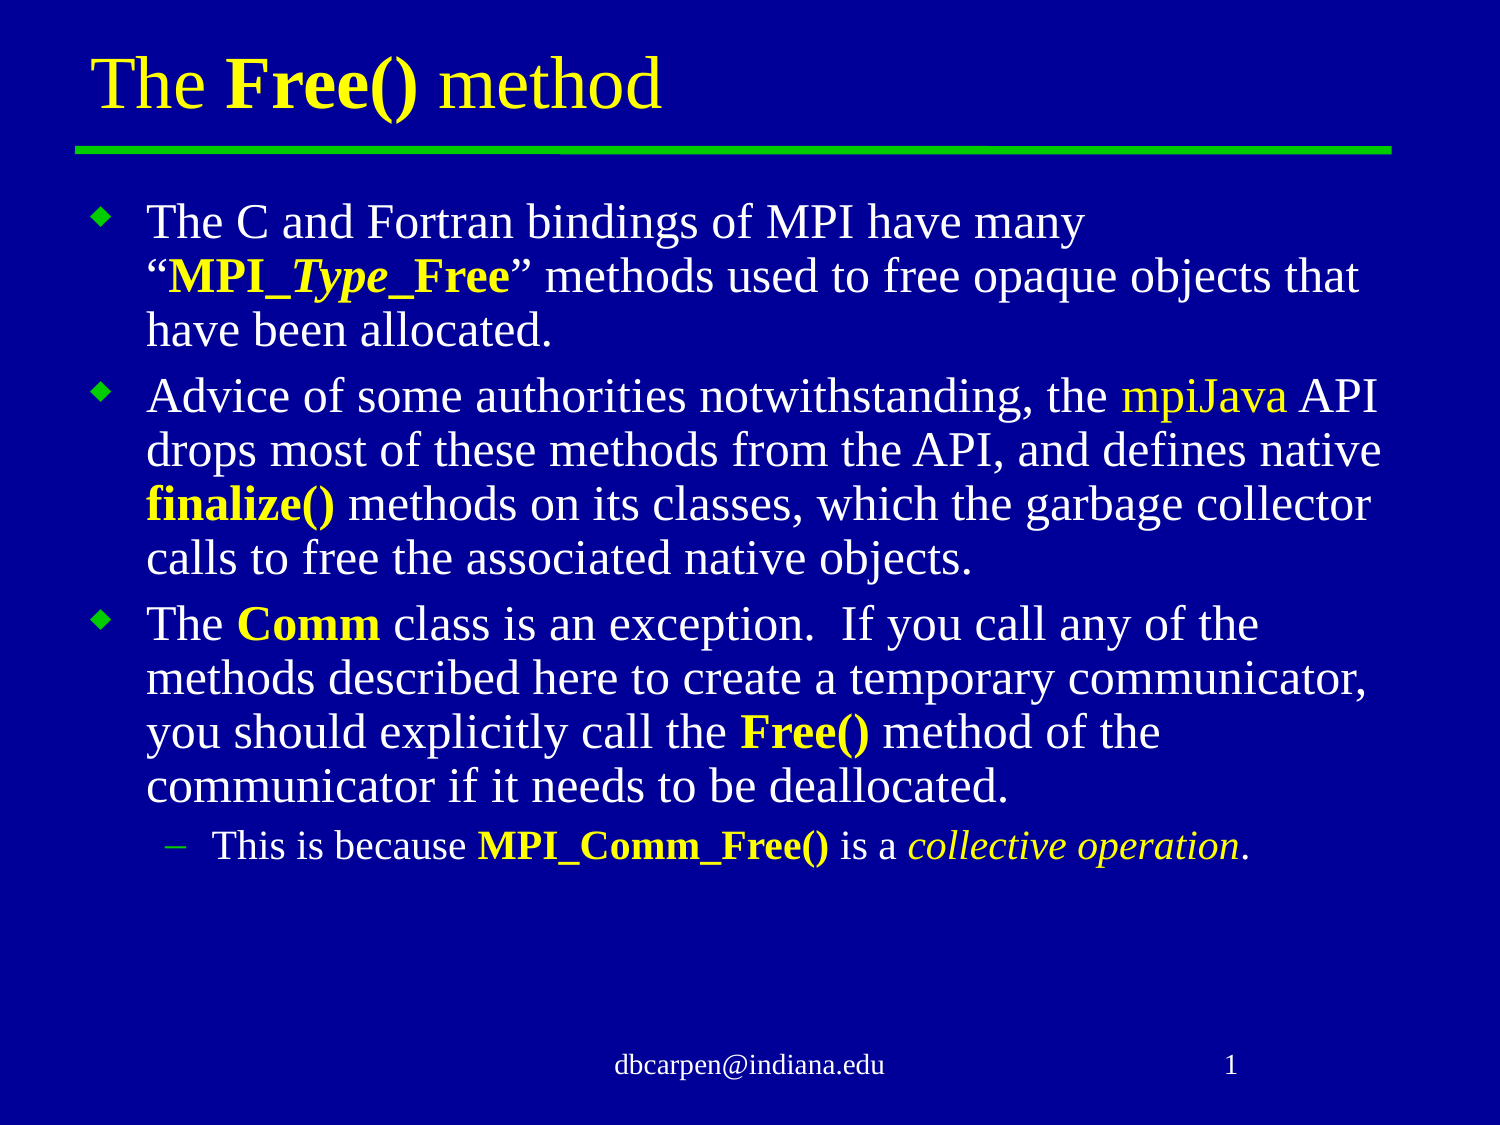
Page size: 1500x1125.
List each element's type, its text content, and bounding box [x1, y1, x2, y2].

list The C and Fortran bindings of MPI have many “MPI_Type_Free” methods used to free opaque objects that have been allocated. Advice of some authorities notwithstanding, the mpiJava API drops most of these methods from the API, and defines native finalize() methods on its classes, which the garbage collector calls to free the associated native objects. The Comm class is an exception. If you call any of the methods described here to create a temporary communicator, you should explicitly call the Free() method of the communicator if it needs to be deallocated. This is because MPI_Comm_Free() is a collective operation. [74, 187, 1413, 1001]
title The Free() method [74, 0, 1351, 132]
